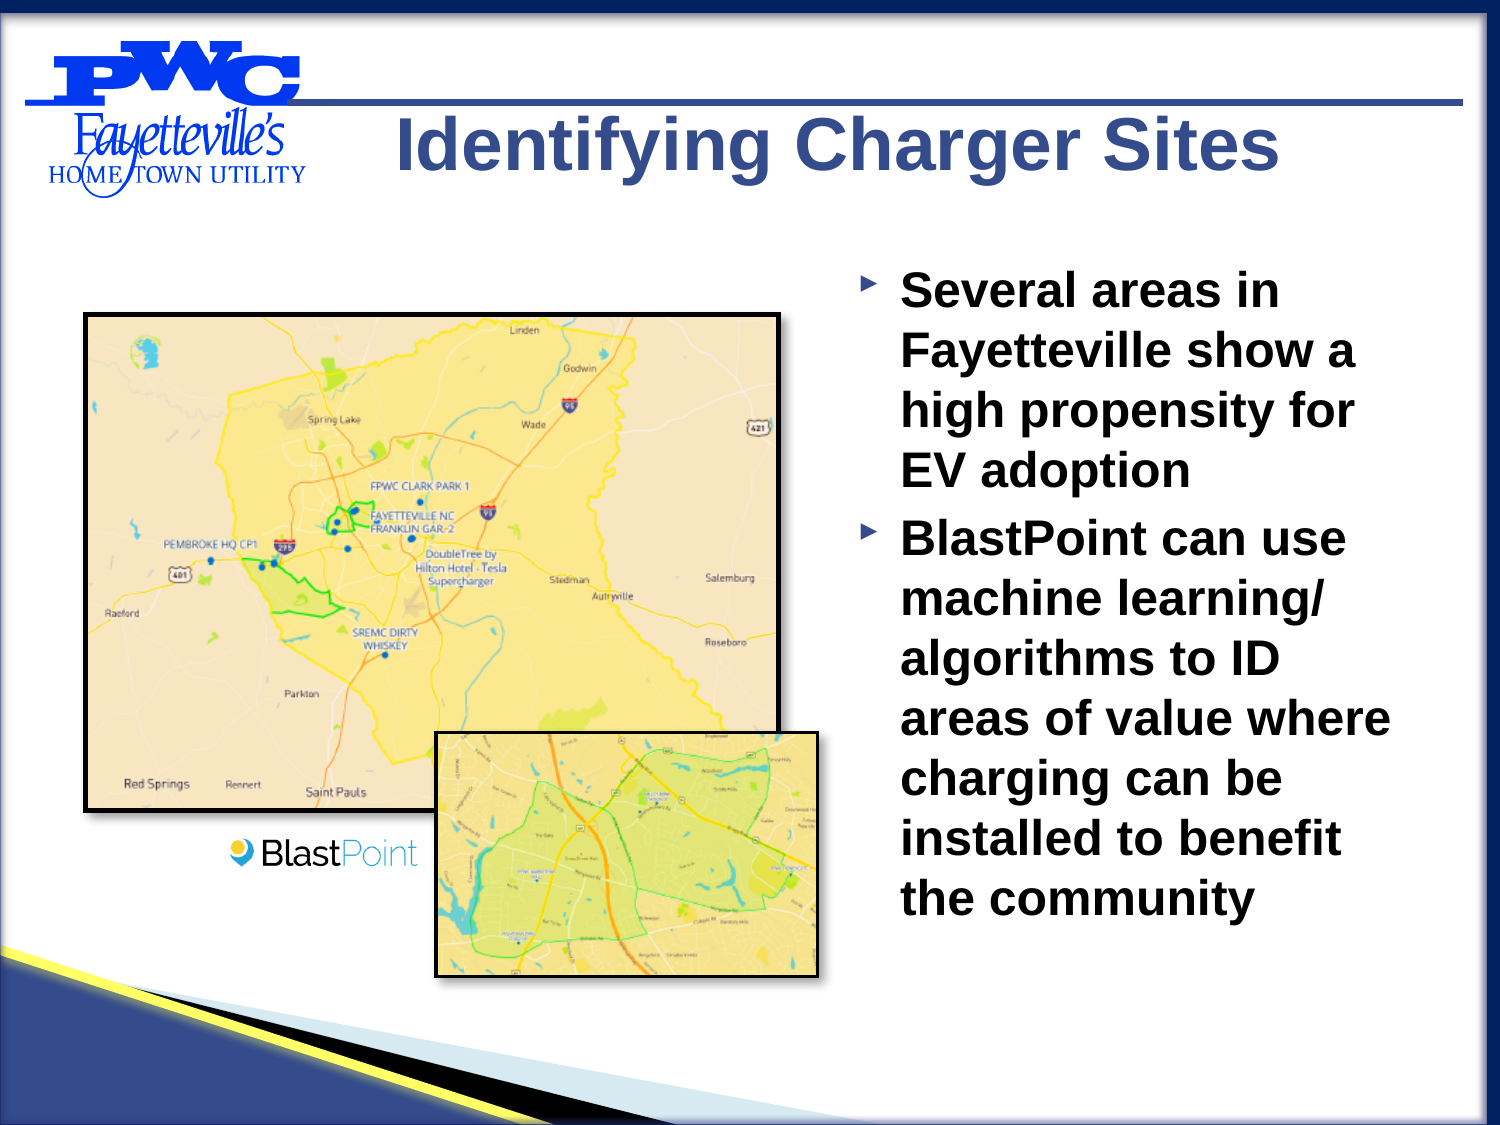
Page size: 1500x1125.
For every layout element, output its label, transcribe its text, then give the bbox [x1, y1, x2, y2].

picture [1, 14, 350, 225]
picture [87, 316, 817, 976]
picture [221, 832, 426, 873]
list Several areas in Fayetteville show a high propensity for EV adoption BlastPoint can use machine learning/ algorithms to ID areas of value where charging can be installed to benefit the community [825, 249, 1425, 975]
list Identifying Charger Sites [362, 87, 1450, 188]
